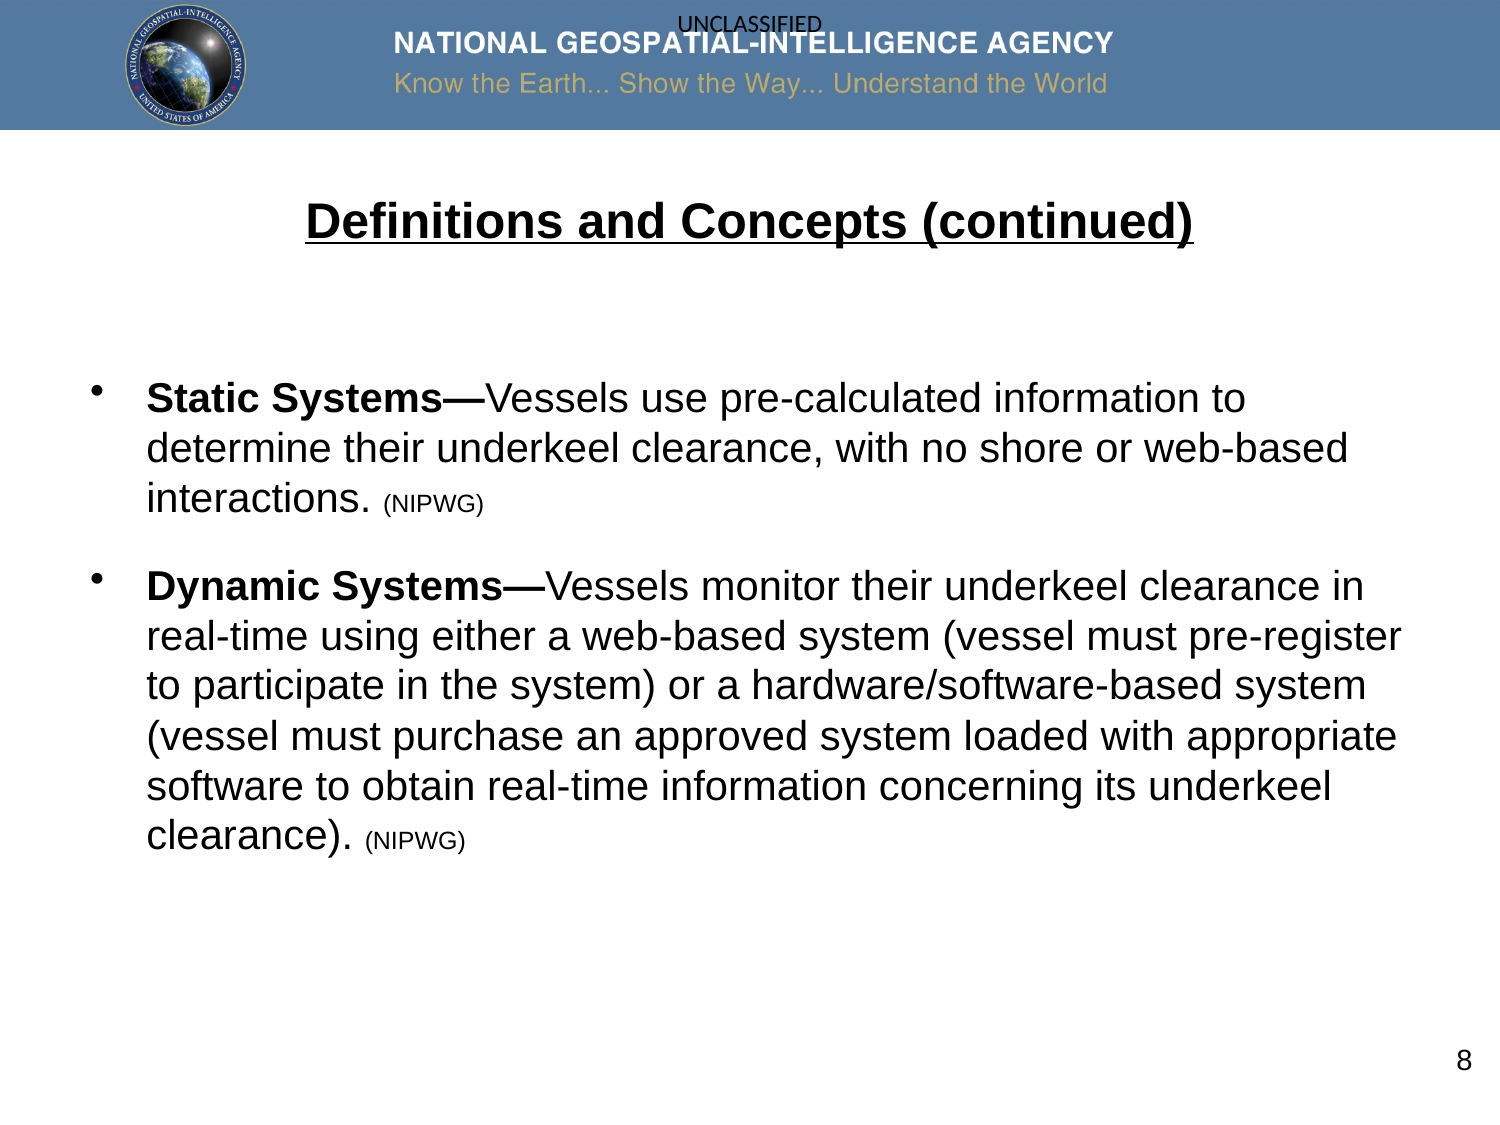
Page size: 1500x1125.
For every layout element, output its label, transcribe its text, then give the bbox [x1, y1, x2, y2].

list Static Systems—Vessels use pre-calculated information to determine their underkeel clearance, with no shore or web-based interactions. (NIPWG) Dynamic Systems—Vessels monitor their underkeel clearance in real-time using either a web-based system (vessel must pre-register to participate in the system) or a hardware/software-based system (vessel must purchase an approved system loaded with appropriate software to obtain real-time information concerning its underkeel clearance). (NIPWG) [74, 324, 1426, 1038]
picture [0, 0, 1500, 130]
title Definitions and Concepts (continued) [74, 162, 1426, 276]
